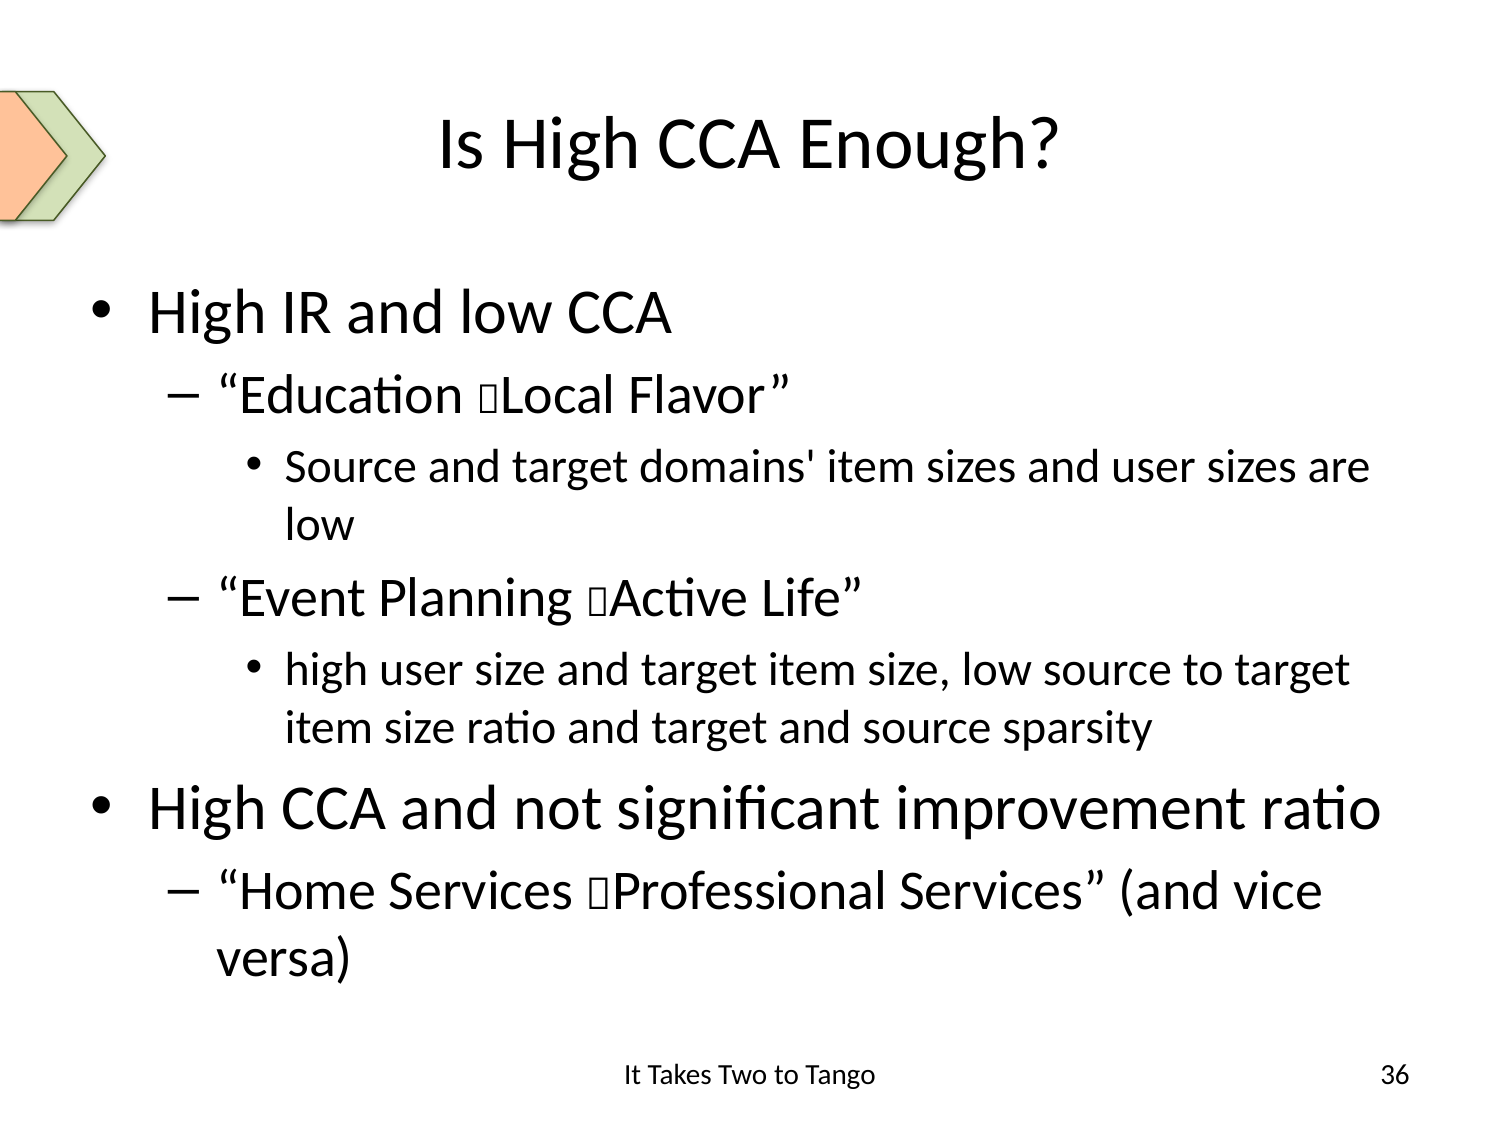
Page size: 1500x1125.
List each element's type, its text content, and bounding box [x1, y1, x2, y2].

title Is High CCA Enough? [75, 45, 1425, 233]
list High IR and low CCA “Education Local Flavor” Source and target domains' item sizes and user sizes are low “Event Planning Active Life” high user size and target item size, low source to target item size ratio and target and source sparsity High CCA and not significant improvement ratio “Home Services Professional Services” (and vice versa) [75, 262, 1425, 1005]
text_box [17, 90, 106, 222]
footer It Takes Two to Tango [512, 1042, 988, 1103]
slide_number 36 [1074, 1042, 1425, 1103]
text_box [0, 90, 68, 222]
